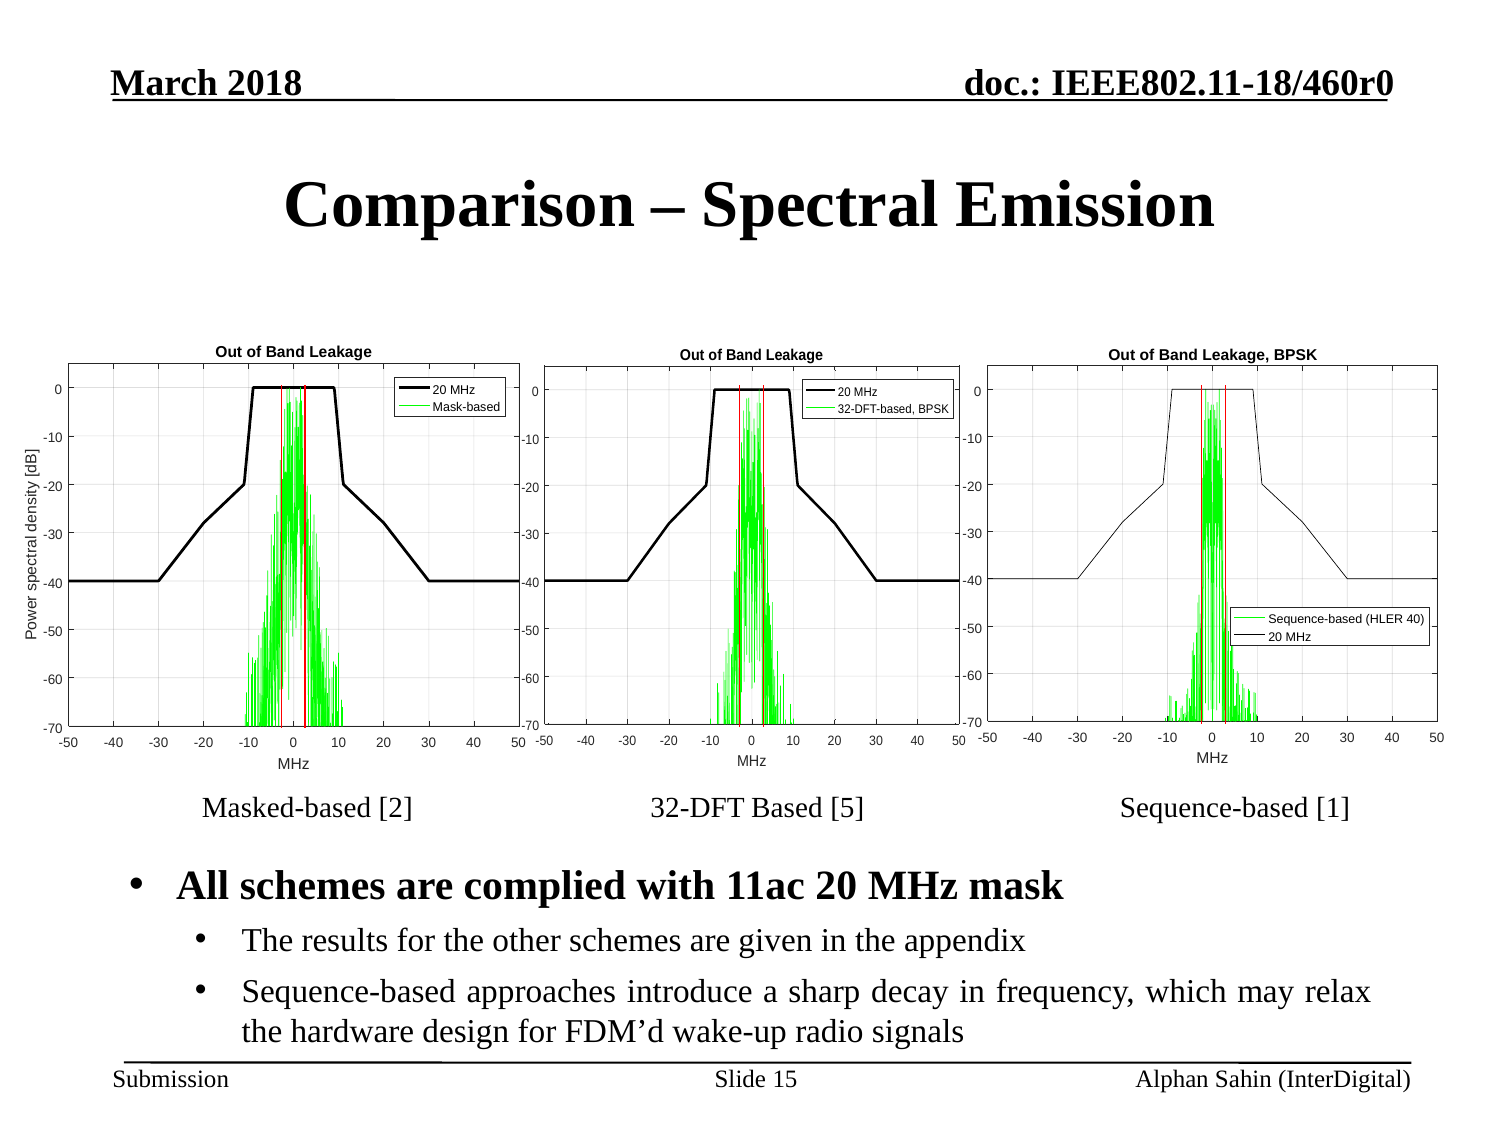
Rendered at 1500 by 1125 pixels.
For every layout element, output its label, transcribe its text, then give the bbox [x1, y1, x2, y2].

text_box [281, 385, 306, 729]
slide_number Slide 15 [712, 1061, 800, 1123]
title Comparison – Spectral Emission [112, 112, 1388, 288]
text_box Sequence-based [1] [1105, 781, 1366, 831]
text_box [1201, 384, 1226, 725]
list All schemes are complied with 11ac 20 MHz mask The results for the other schemes are given in the appendix Sequence-based approaches introduce a sharp decay in frequency, which may relax the hardware design for FDM’d wake-up radio signals [113, 850, 1389, 1053]
picture [0, 330, 1492, 774]
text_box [739, 384, 764, 728]
text_box 32-DFT Based [5] [635, 781, 880, 831]
text_box Masked-based [2] [187, 782, 429, 831]
